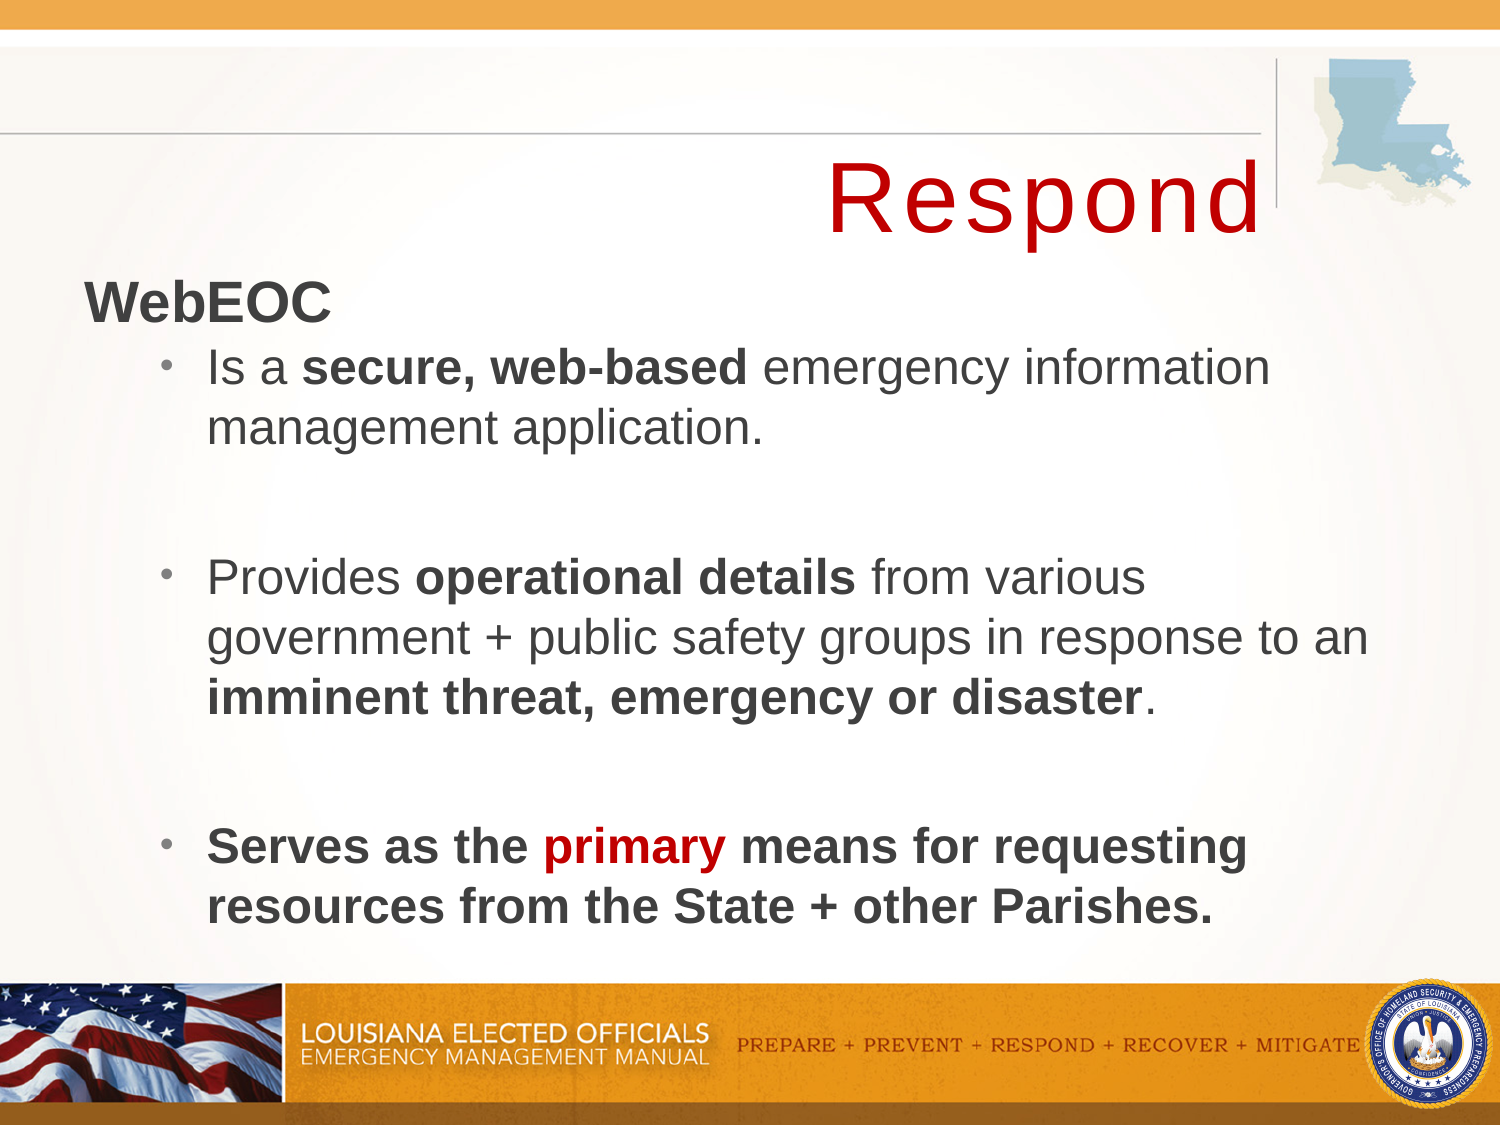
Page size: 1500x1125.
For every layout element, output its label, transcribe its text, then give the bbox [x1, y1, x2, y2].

title Respond [0, 128, 1278, 257]
picture [0, 0, 1500, 1125]
list WebEOC Is a secure, web-based emergency information management application. Provides operational details from various government + public safety groups in response to an imminent threat, emergency or disaster. Serves as the primary means for requesting resources from the State + other Parishes. [69, 257, 1419, 975]
